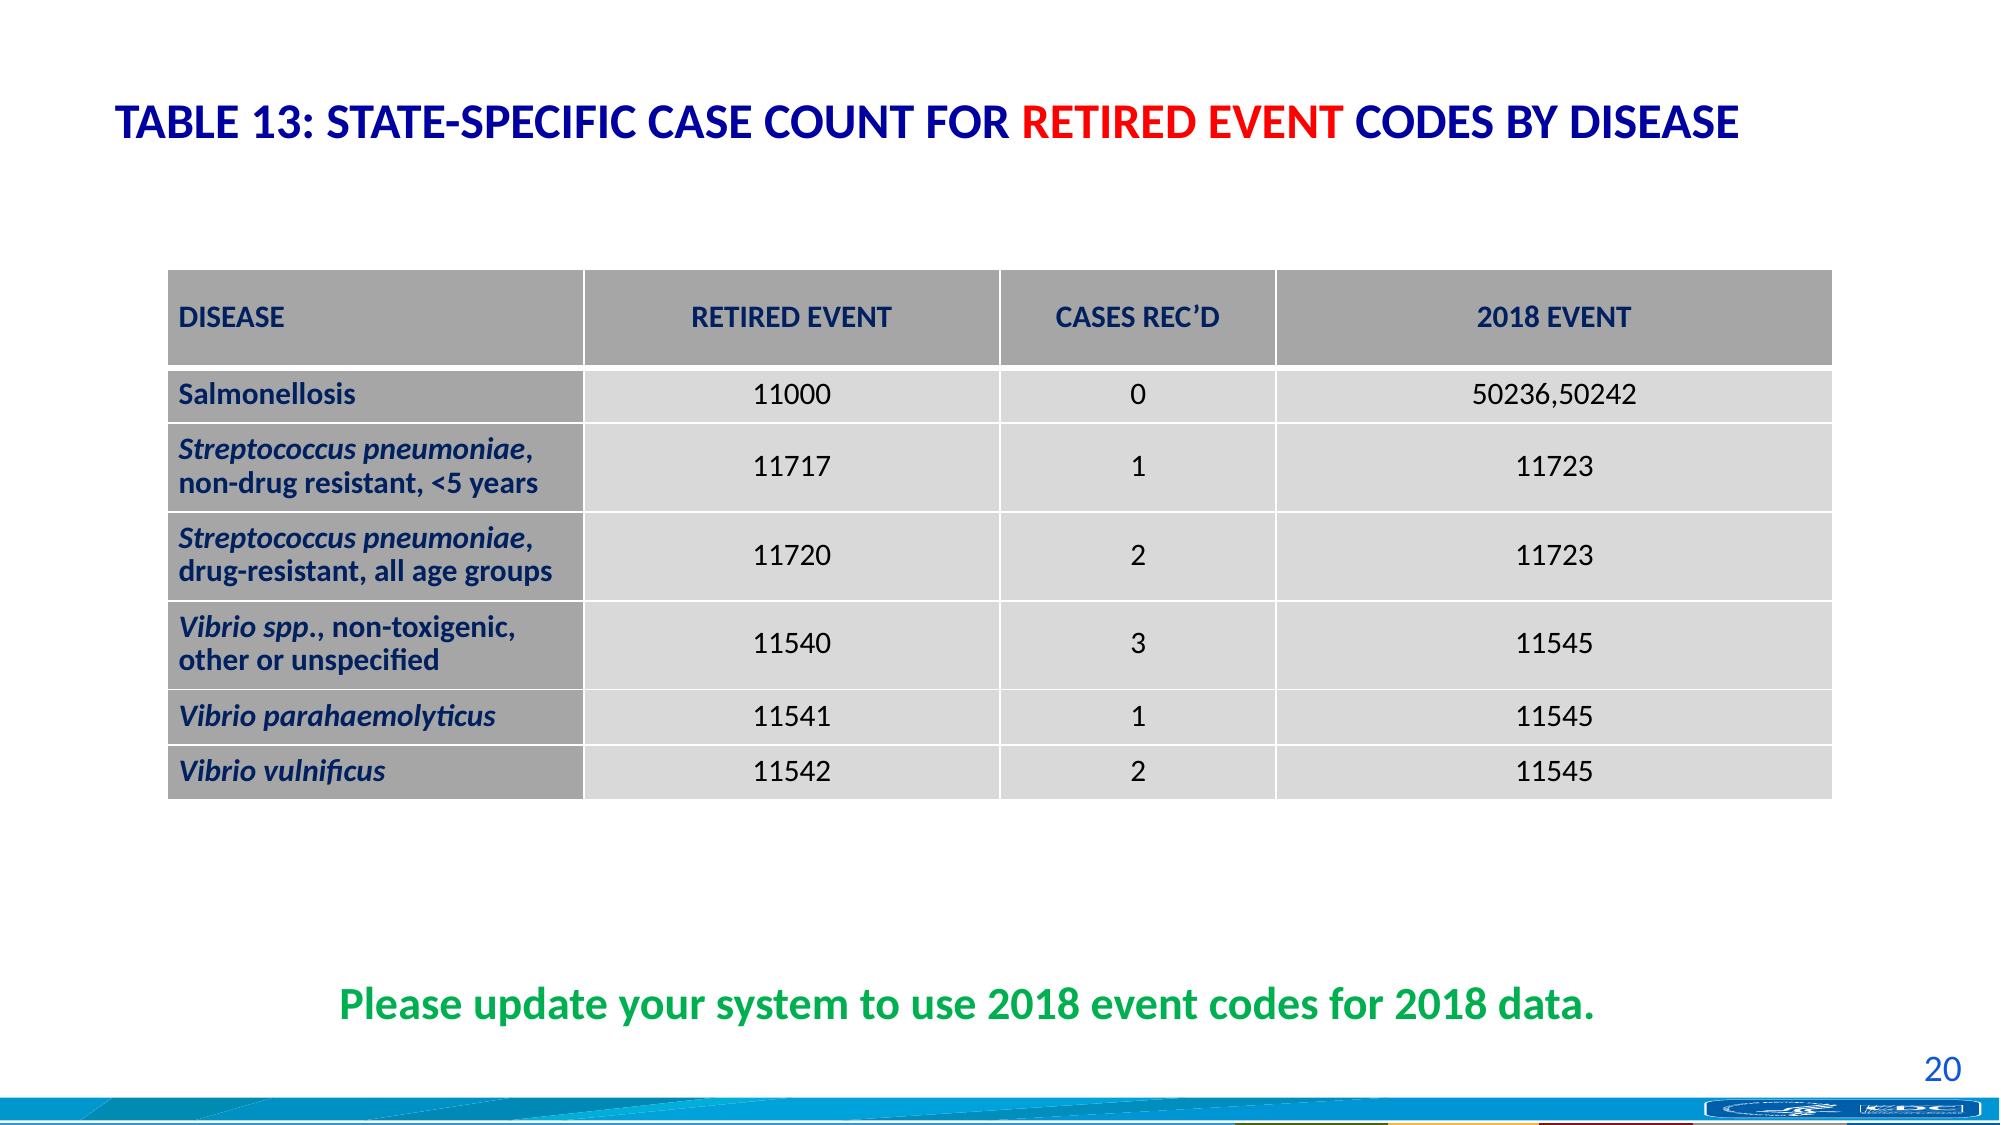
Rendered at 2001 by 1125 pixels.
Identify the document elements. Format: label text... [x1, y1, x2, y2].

table_cell 11545 [1277, 746, 1832, 799]
table_cell 11723 [1277, 424, 1832, 511]
table_cell 0 [1001, 371, 1275, 422]
table_header RETIRED EVENT [585, 270, 999, 365]
table_header DISEASE [168, 270, 583, 365]
title TABLE 13: STATE-SPECIFIC CASE COUNT FOR RETIRED EVENT CODES BY DISEASE [99, 45, 1900, 193]
table_cell Streptococcus pneumoniae, drug-resistant, all age groups [168, 513, 583, 600]
table_cell 2 [1001, 746, 1275, 799]
table_header CASES REC’D [1001, 270, 1275, 365]
table_cell 1 [1001, 690, 1275, 744]
table_cell Vibrio vulnificus [168, 746, 583, 799]
table_cell 11541 [585, 690, 999, 744]
table_cell Streptococcus pneumoniae, non-drug resistant, <5 years [168, 424, 583, 511]
table_cell Salmonellosis [168, 371, 583, 422]
table_cell 11000 [585, 371, 999, 422]
table_header 2018 EVENT [1277, 270, 1832, 365]
table_cell 50236,50242 [1277, 371, 1832, 422]
table_cell 3 [1001, 602, 1275, 689]
table_cell 2 [1001, 513, 1275, 600]
table_cell 11542 [585, 746, 999, 799]
table_cell Vibrio spp., non-toxigenic, other or unspecified [168, 602, 583, 689]
table_cell 11717 [585, 424, 999, 511]
list Please update your system to use 2018 event codes for 2018 data. [67, 892, 1868, 1039]
table_cell Vibrio parahaemolyticus [168, 690, 583, 744]
table_cell 11545 [1277, 690, 1832, 744]
table_cell 11720 [585, 513, 999, 600]
table_cell 1 [1001, 424, 1275, 511]
table_cell 11723 [1277, 513, 1832, 600]
table_cell 11545 [1277, 602, 1832, 689]
table_cell 11540 [585, 602, 999, 689]
